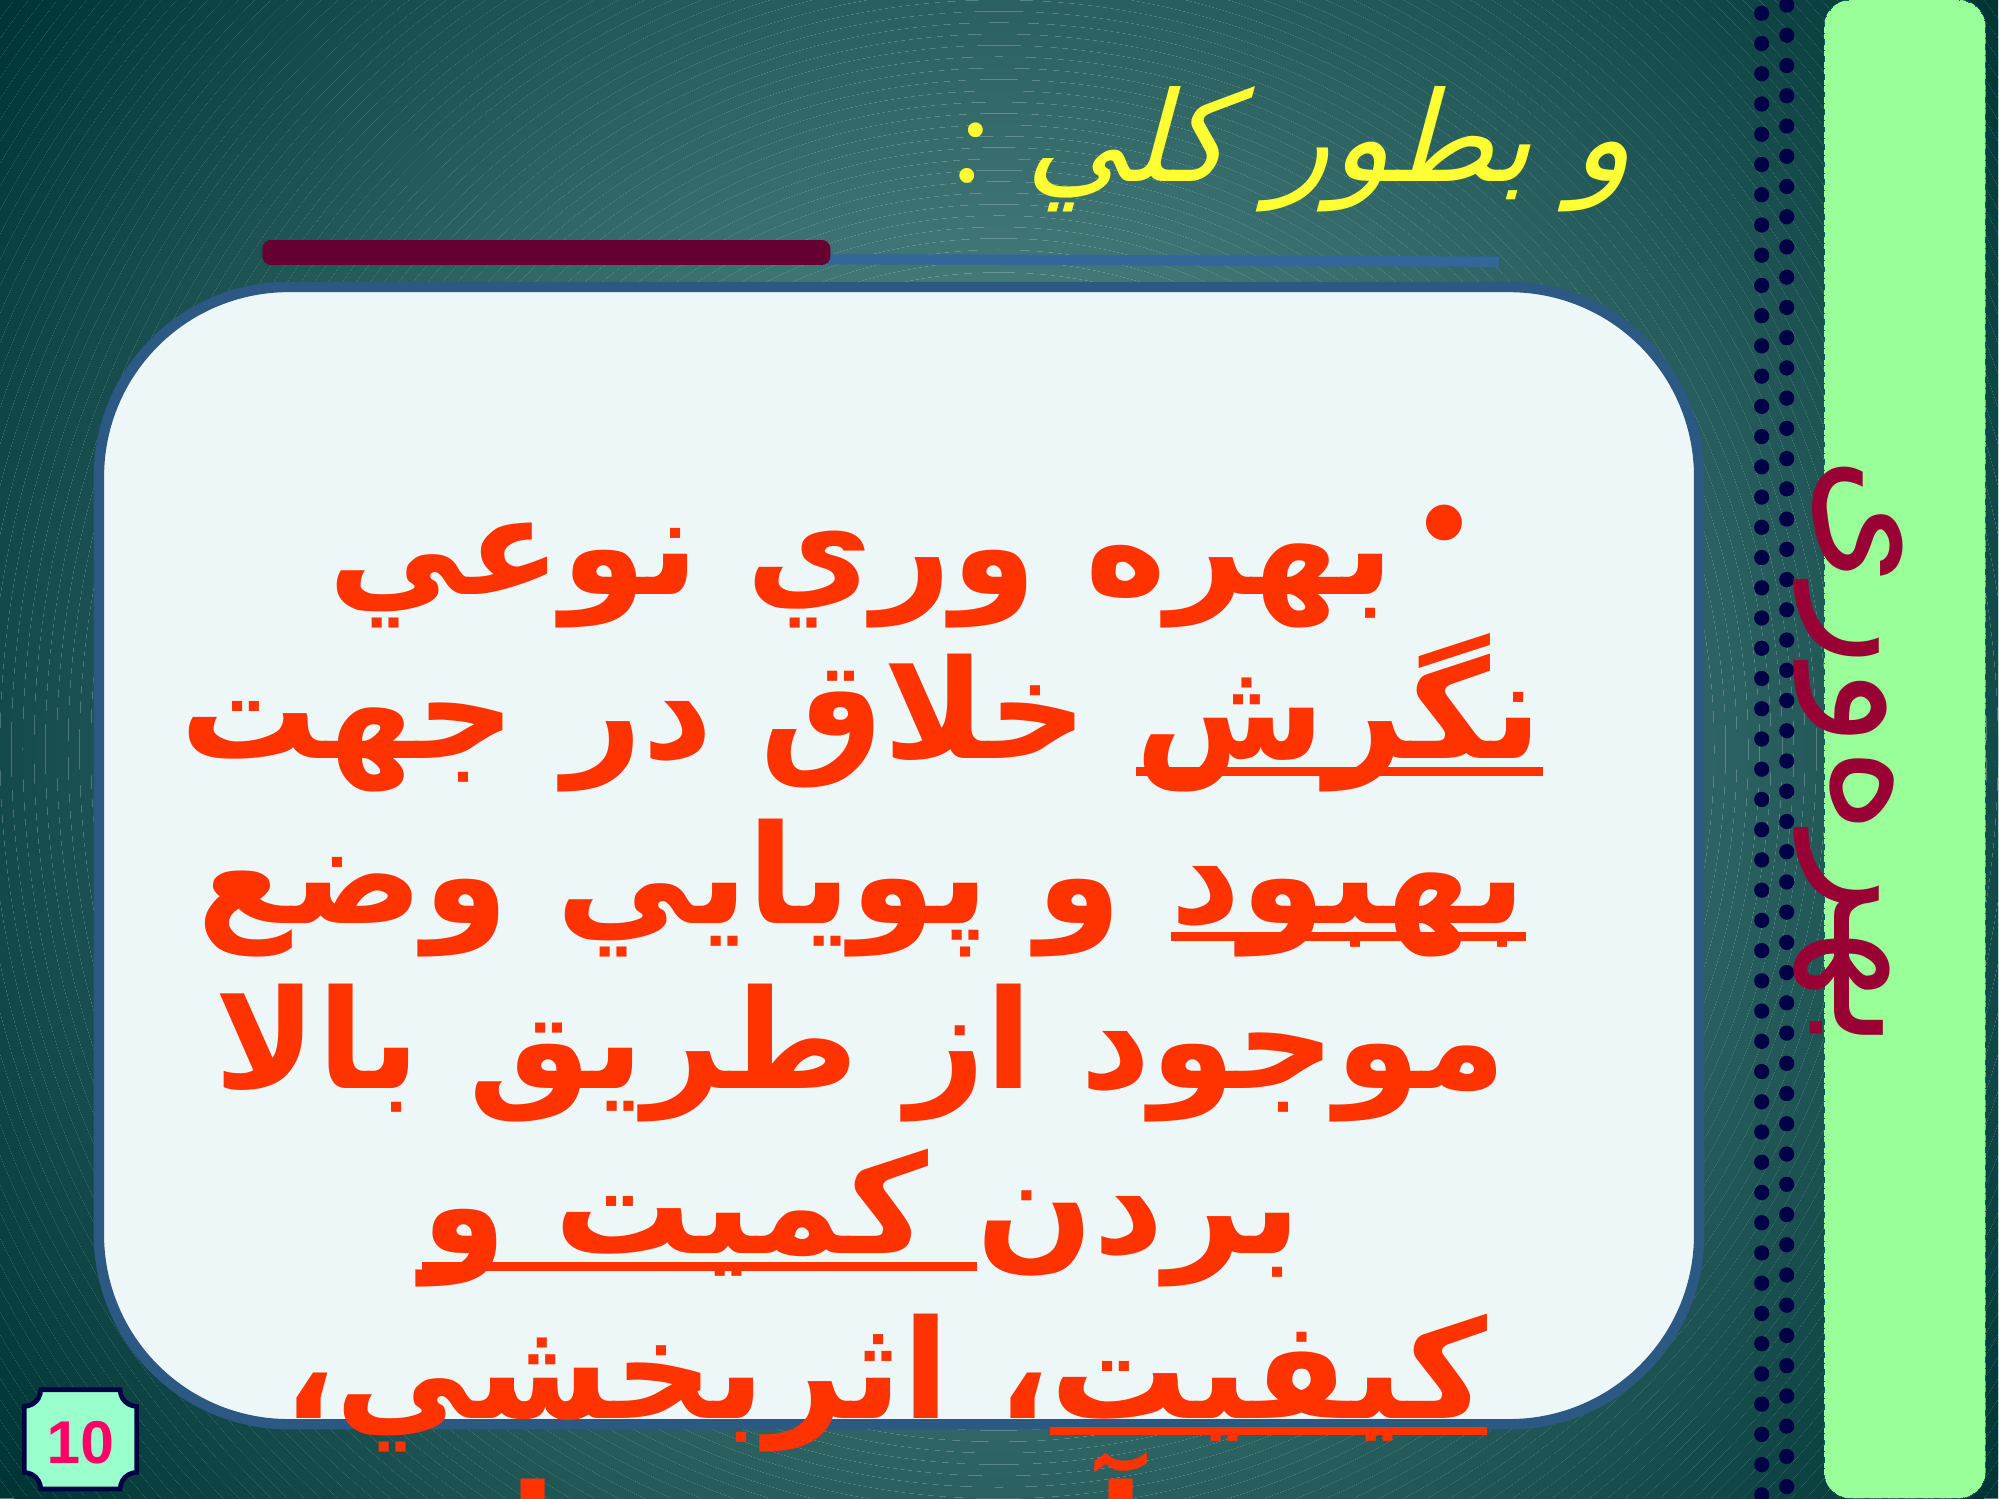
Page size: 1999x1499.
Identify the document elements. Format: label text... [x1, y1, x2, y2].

list بهره وري نوعي نگرش خلاق در جهت بهبود و پويايي وضع موجود از طريق بالا بردن كميت و كيفيت، اثربخشي، سودآوري متناوب كار و جلب رضايت نيروي انساني مي باشد . [161, 449, 1637, 1287]
title : و بطور كلي [86, 49, 1687, 299]
